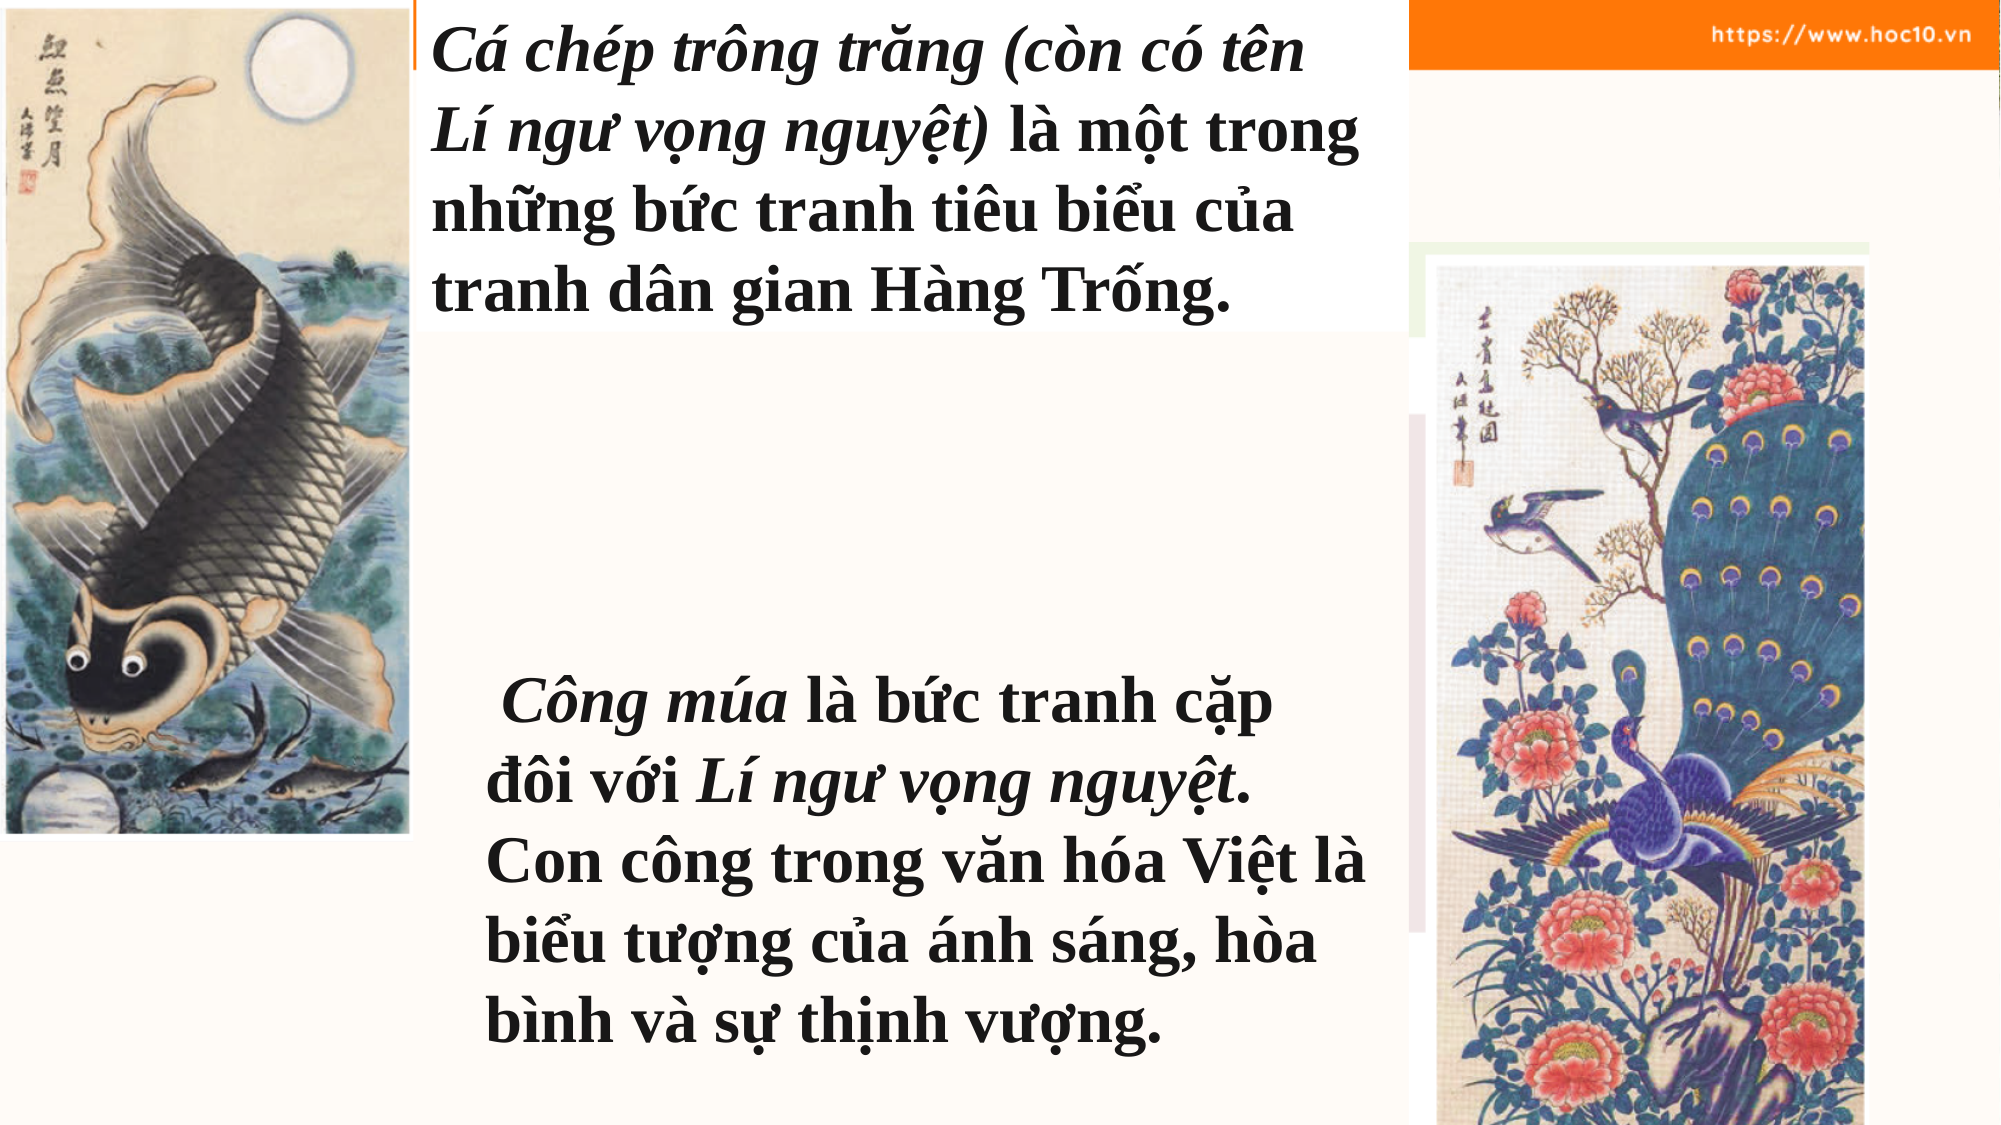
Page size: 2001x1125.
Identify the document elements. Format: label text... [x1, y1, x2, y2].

picture [0, 0, 2001, 1125]
text_box Công múa là bức tranh cặp đôi với Lí ngư vọng nguyệt. Con công trong văn hóa Việt là biểu tượng của ánh sáng, hòa bình và sự thịnh vượng. [470, 648, 1385, 1064]
text_box Cá chép trông trăng (còn có tên Lí ngư vọng nguyệt) là một trong những bức tranh tiêu biểu của tranh dân gian Hàng Trống. [416, 0, 1409, 332]
